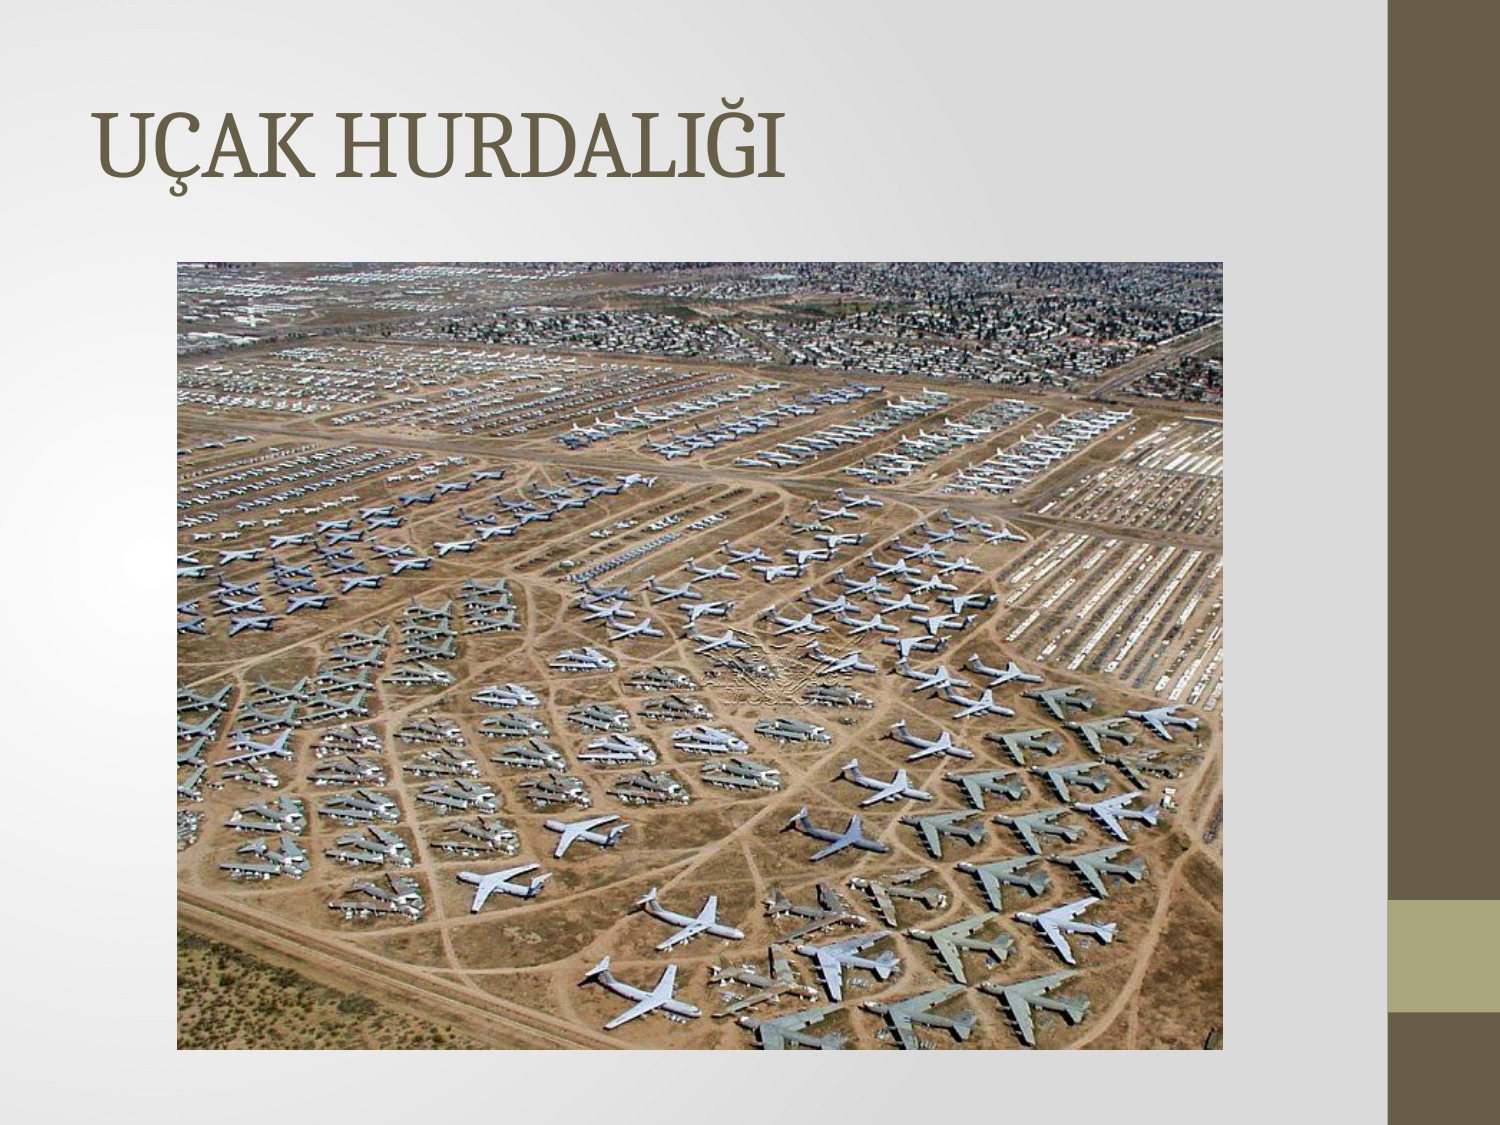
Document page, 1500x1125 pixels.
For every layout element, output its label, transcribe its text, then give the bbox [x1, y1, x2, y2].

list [176, 261, 1224, 1051]
title UÇAK HURDALIĞI [75, 45, 1325, 233]
